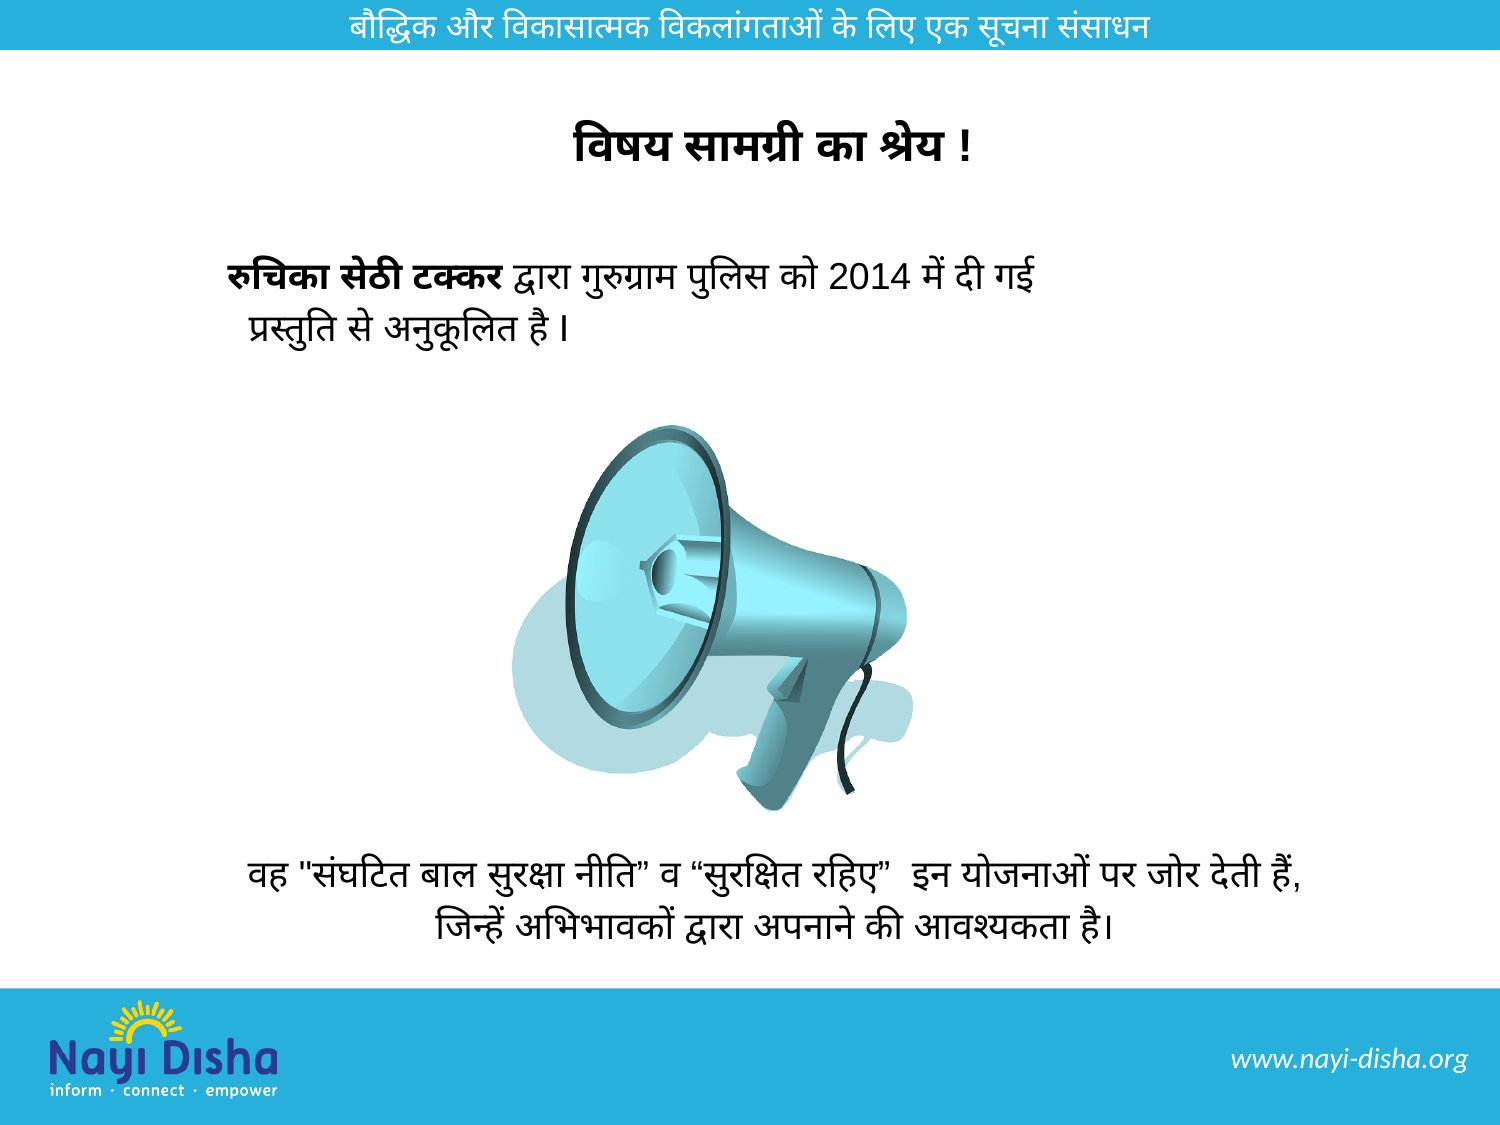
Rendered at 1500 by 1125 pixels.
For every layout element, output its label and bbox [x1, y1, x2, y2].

text_box [0, 0, 1500, 1125]
